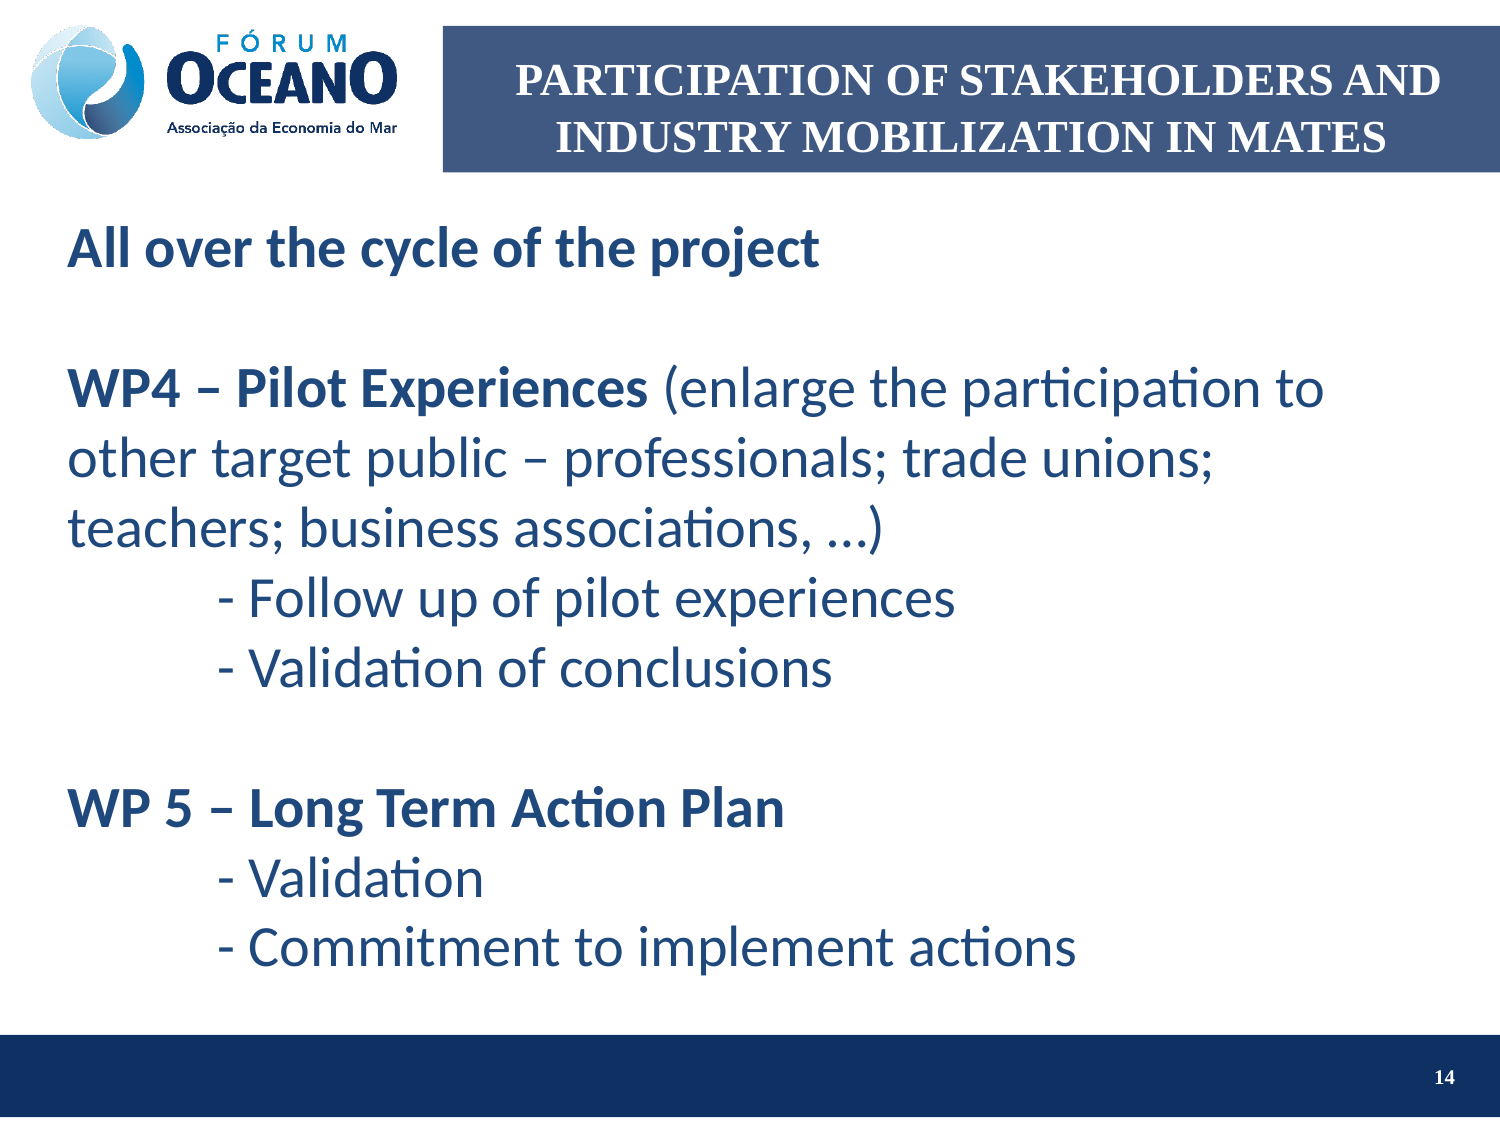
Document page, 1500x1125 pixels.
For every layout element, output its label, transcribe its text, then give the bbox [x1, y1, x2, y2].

picture [31, 25, 397, 139]
title PARTICIPATION OF STAKEHOLDERS AND INDUSTRY MOBILIZATION IN MATES [442, 25, 1500, 173]
text_box All over the cycle of the project WP4 – Pilot Experiences (enlarge the participation to other target public – professionals; trade unions; teachers; business associations, …) - Follow up of pilot experiences - Validation of conclusions WP 5 – Long Term Action Plan - Validation - Commitment to implement actions [53, 201, 1447, 1056]
